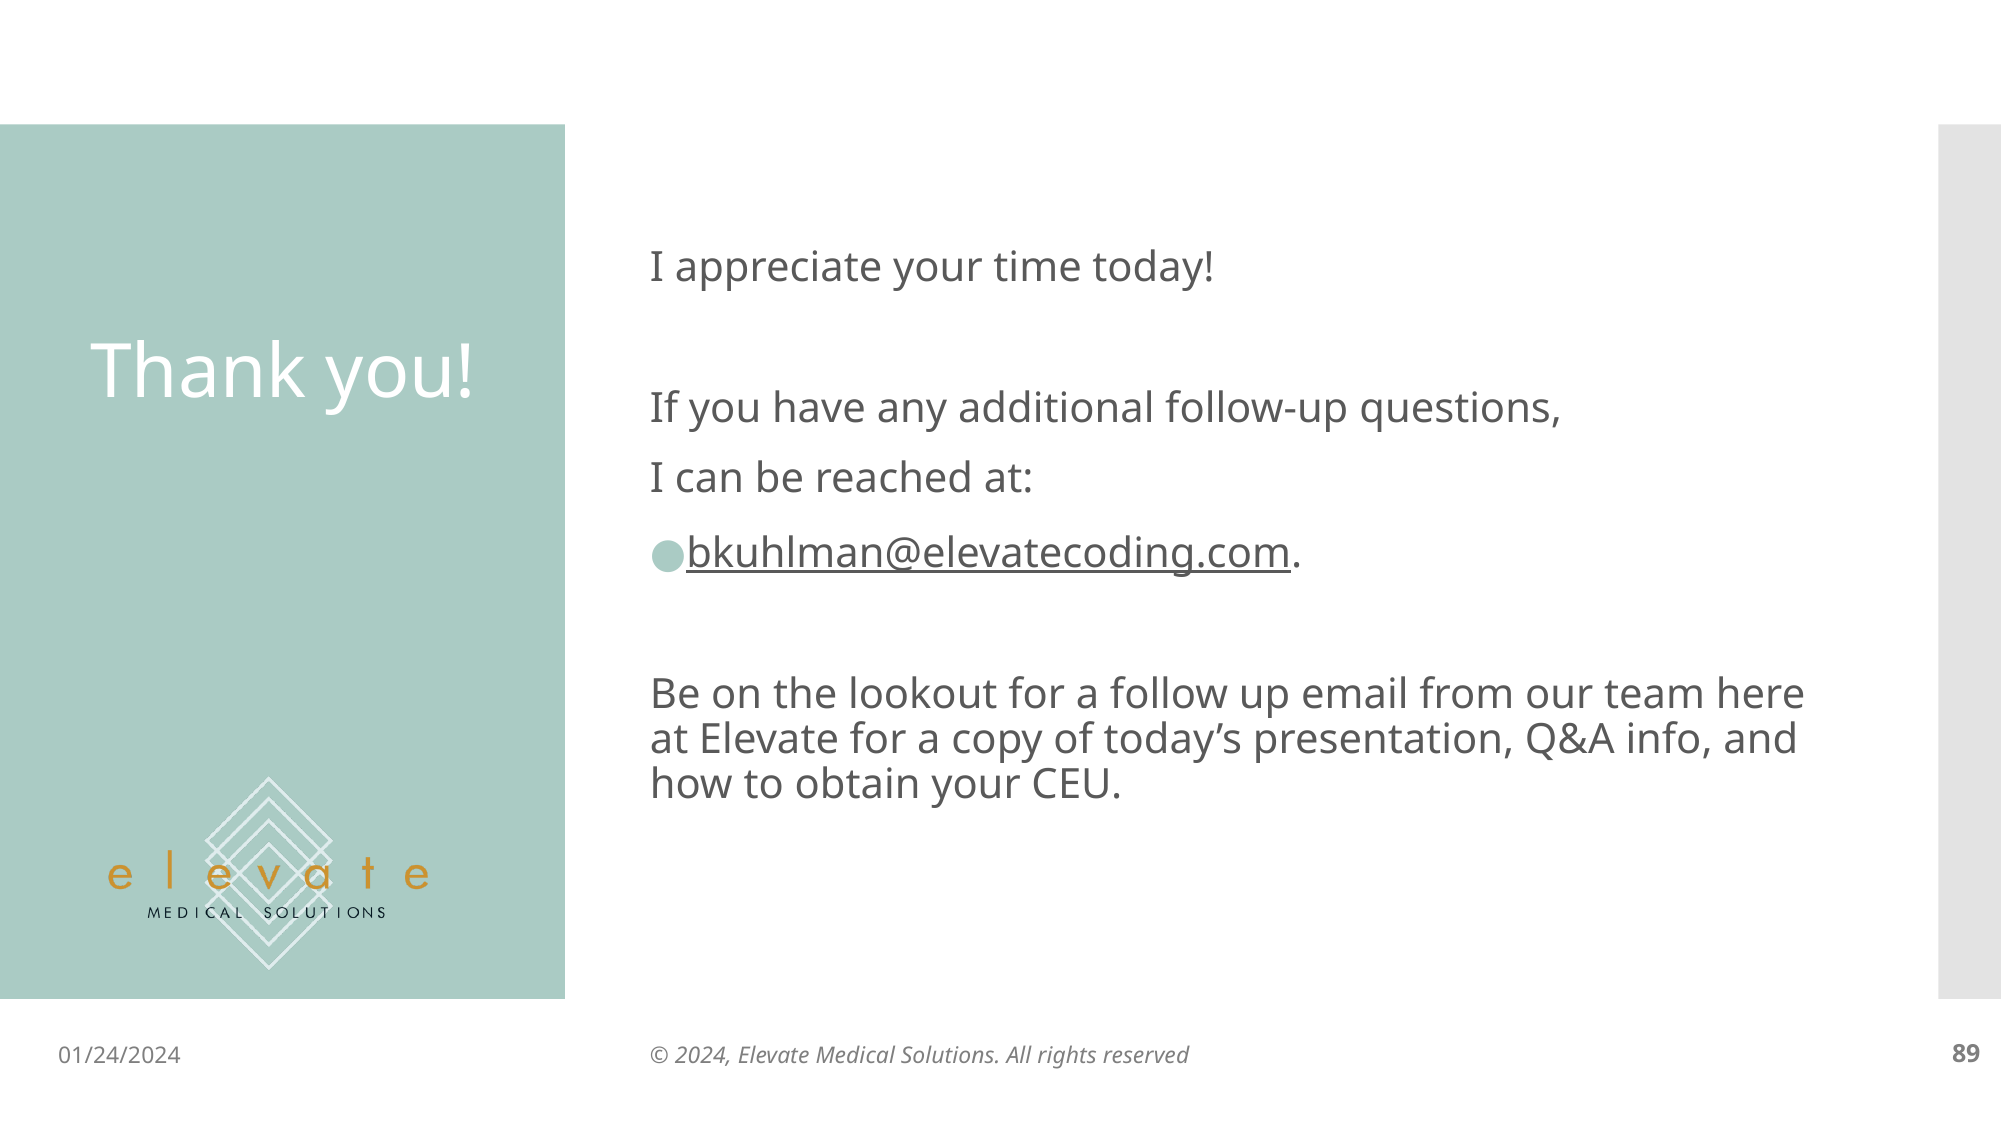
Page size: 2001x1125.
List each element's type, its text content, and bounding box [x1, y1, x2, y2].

footer © 2024, Elevate Medical Solutions. All rights reserved [634, 1024, 1605, 1085]
list I appreciate your time today! If you have any additional follow-up questions, I can be reached at: bkuhlman@elevatecoding.com. Be on the lookout for a follow up email from our team here at Elevate for a copy of today’s presentation, Q&A info, and how to obtain your CEU. [634, 141, 1835, 982]
slide_number ‹#› [1744, 1024, 1996, 1085]
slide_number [43, 1024, 493, 1085]
title Thank you! [41, 184, 525, 563]
picture [95, 764, 441, 982]
